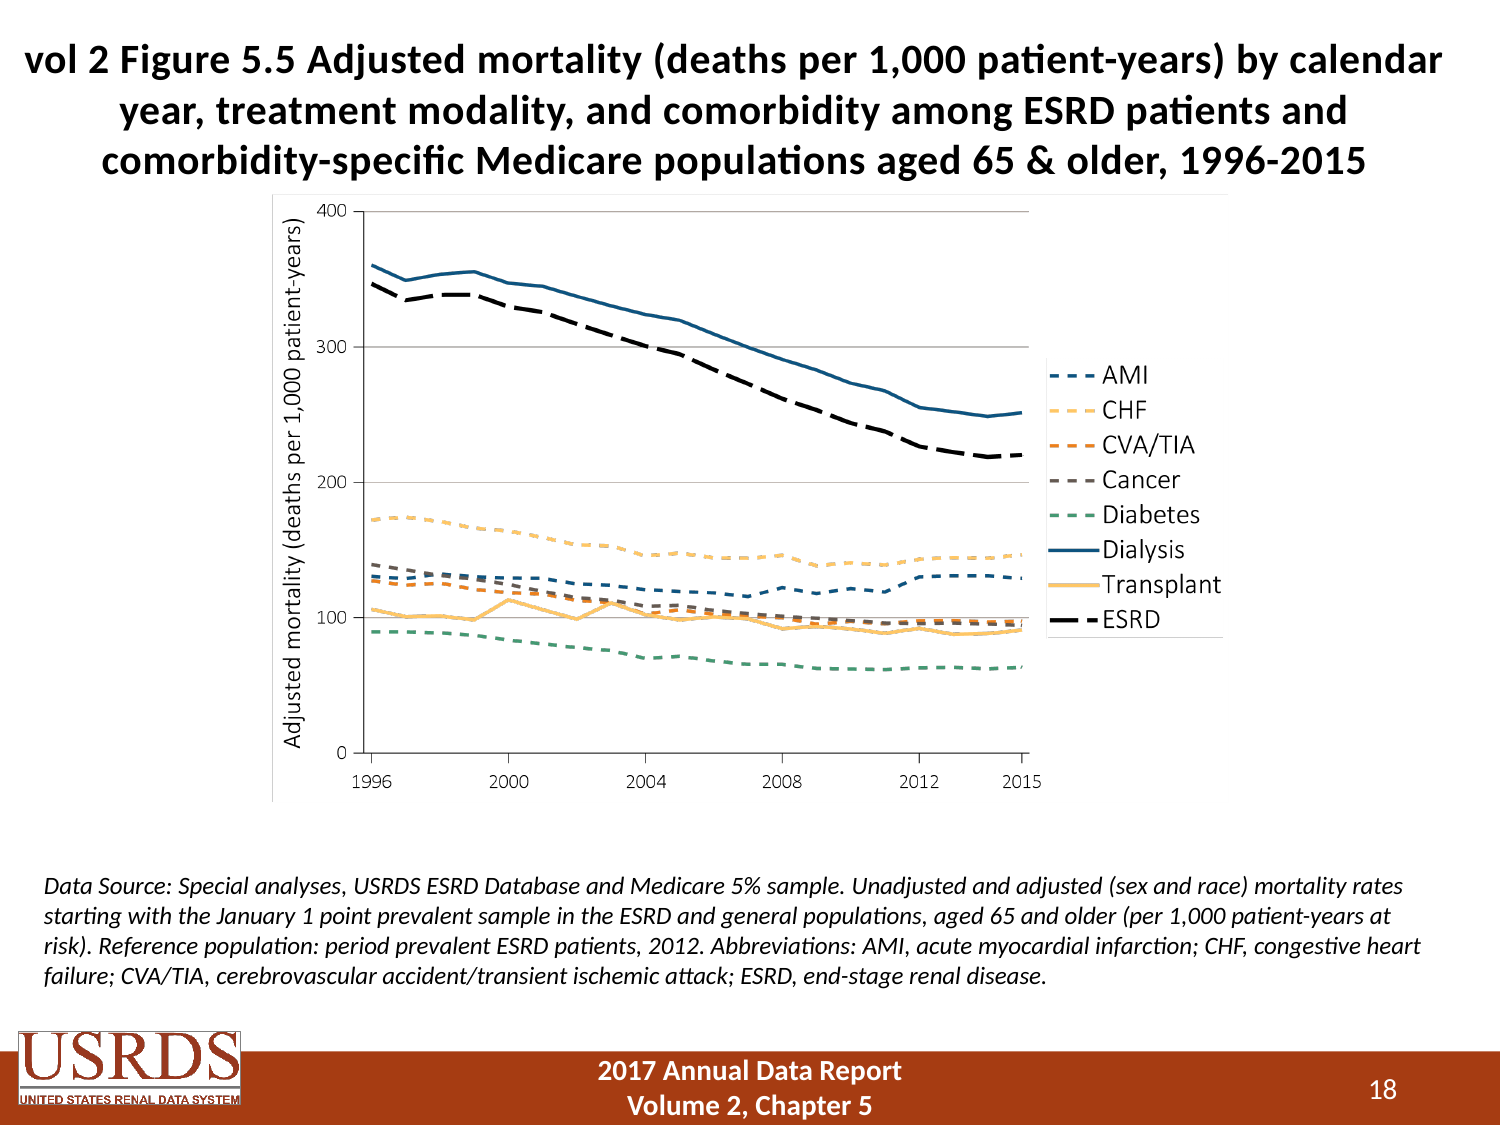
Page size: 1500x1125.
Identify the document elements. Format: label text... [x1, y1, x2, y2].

picture [19, 1032, 240, 1104]
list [271, 193, 1229, 804]
title vol 2 Figure 5.5 Adjusted mortality (deaths per 1,000 patient-years) by calendar year, treatment modality, and comorbidity among ESRD patients and comorbidity-specific Medicare populations aged 65 & older, 1996-2015 [1, 24, 1469, 211]
text_box Data Source: Special analyses, USRDS ESRD Database and Medicare 5% sample. Unadjusted and adjusted (sex and race) mortality rates starting with the January 1 point prevalent sample in the ESRD and general populations, aged 65 and older (per 1,000 patient-years at risk). Reference population: period prevalent ESRD patients, 2012. Abbreviations: AMI, acute myocardial infarction; CHF, congestive heart failure; CVA/TIA, cerebrovascular accident/transient ischemic attack; ESRD, end-stage renal disease. [29, 862, 1441, 997]
slide_number 18 [1262, 1062, 1413, 1108]
